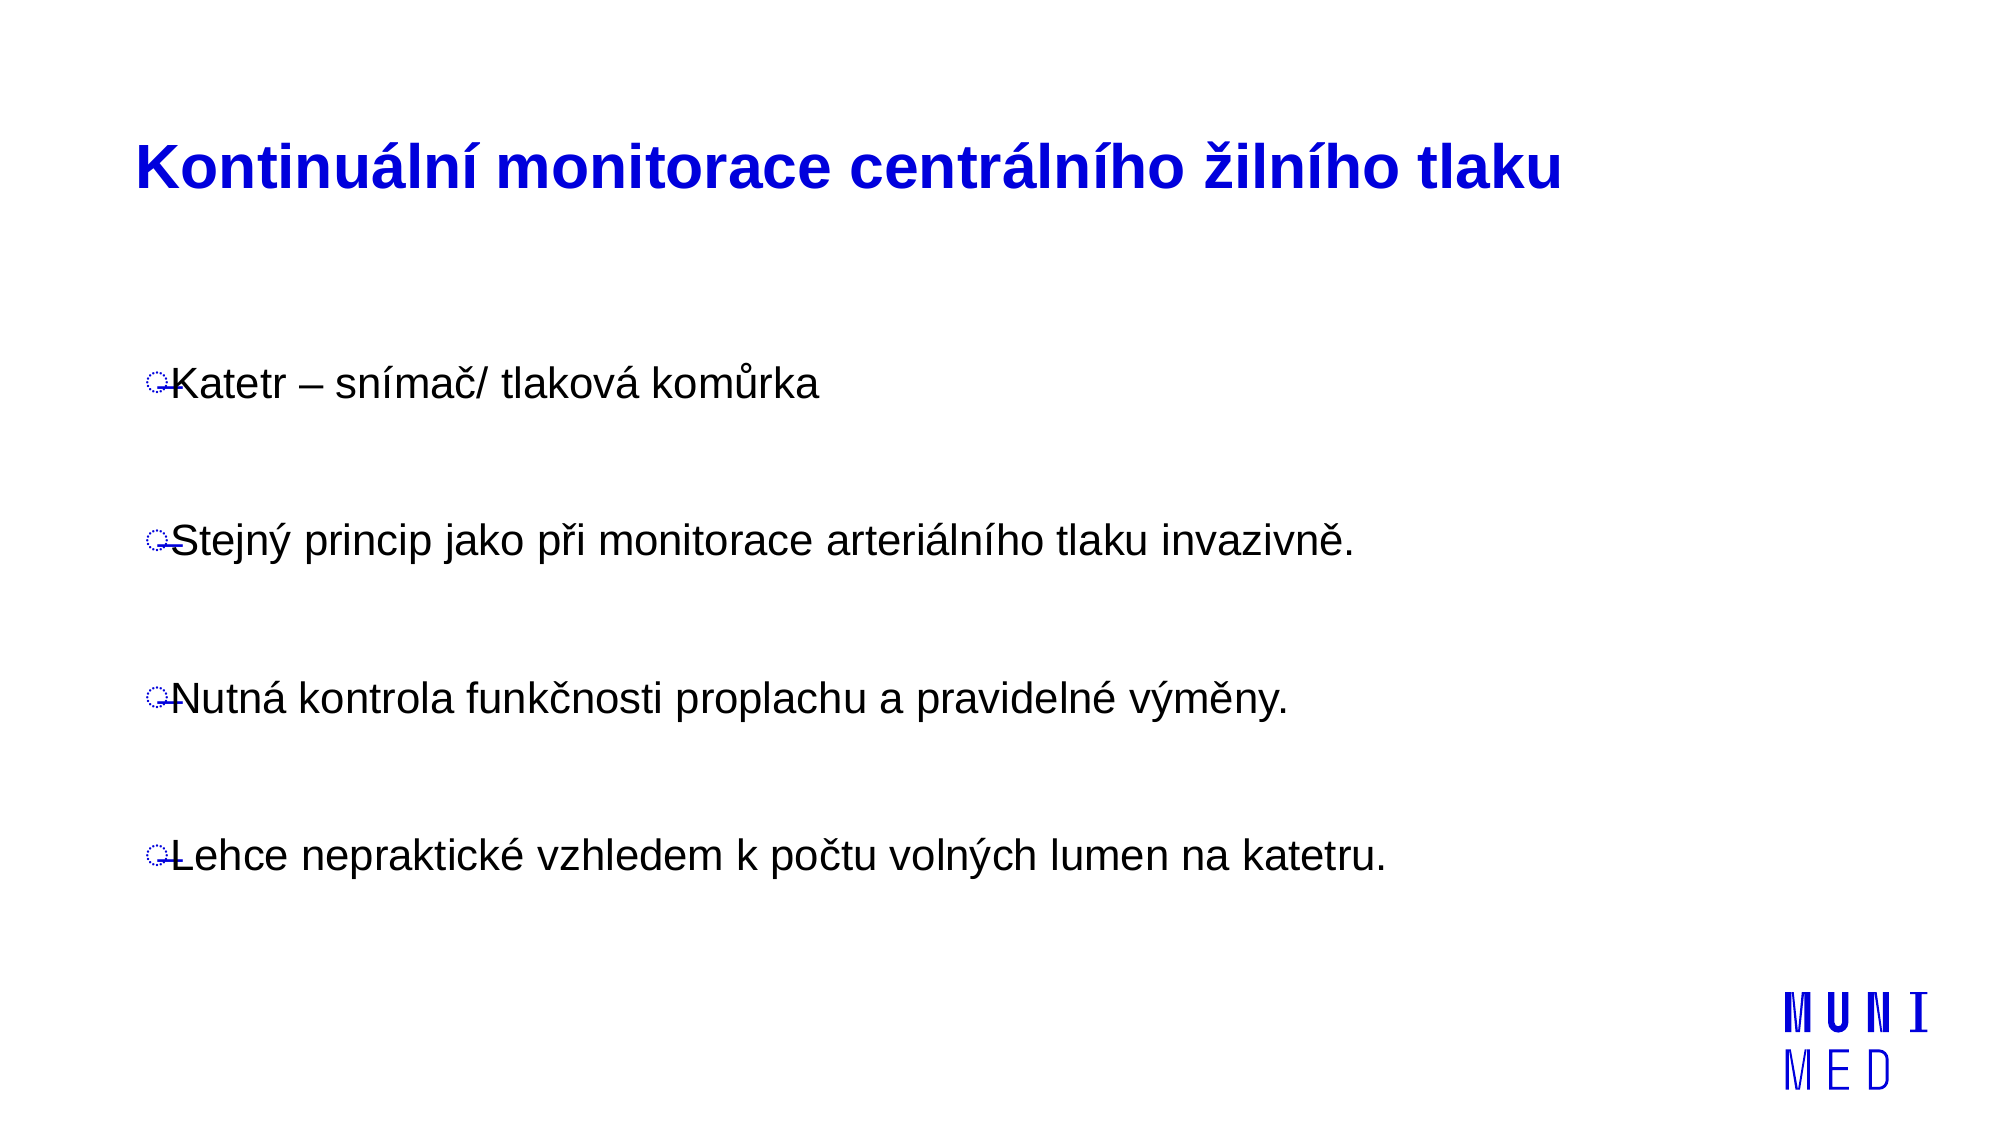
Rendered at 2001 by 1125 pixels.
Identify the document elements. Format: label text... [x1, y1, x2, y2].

title Kontinuální monitorace centrálního žilního tlaku [135, 138, 1861, 216]
list Katetr – snímač/ tlaková komůrka Stejný princip jako při monitorace arteriálního tlaku invazivně. Nutná kontrola funkčnosti proplachu a pravidelné výměny. Lehce nepraktické vzhledem k počtu volných lumen na katetru. [135, 328, 1861, 1043]
